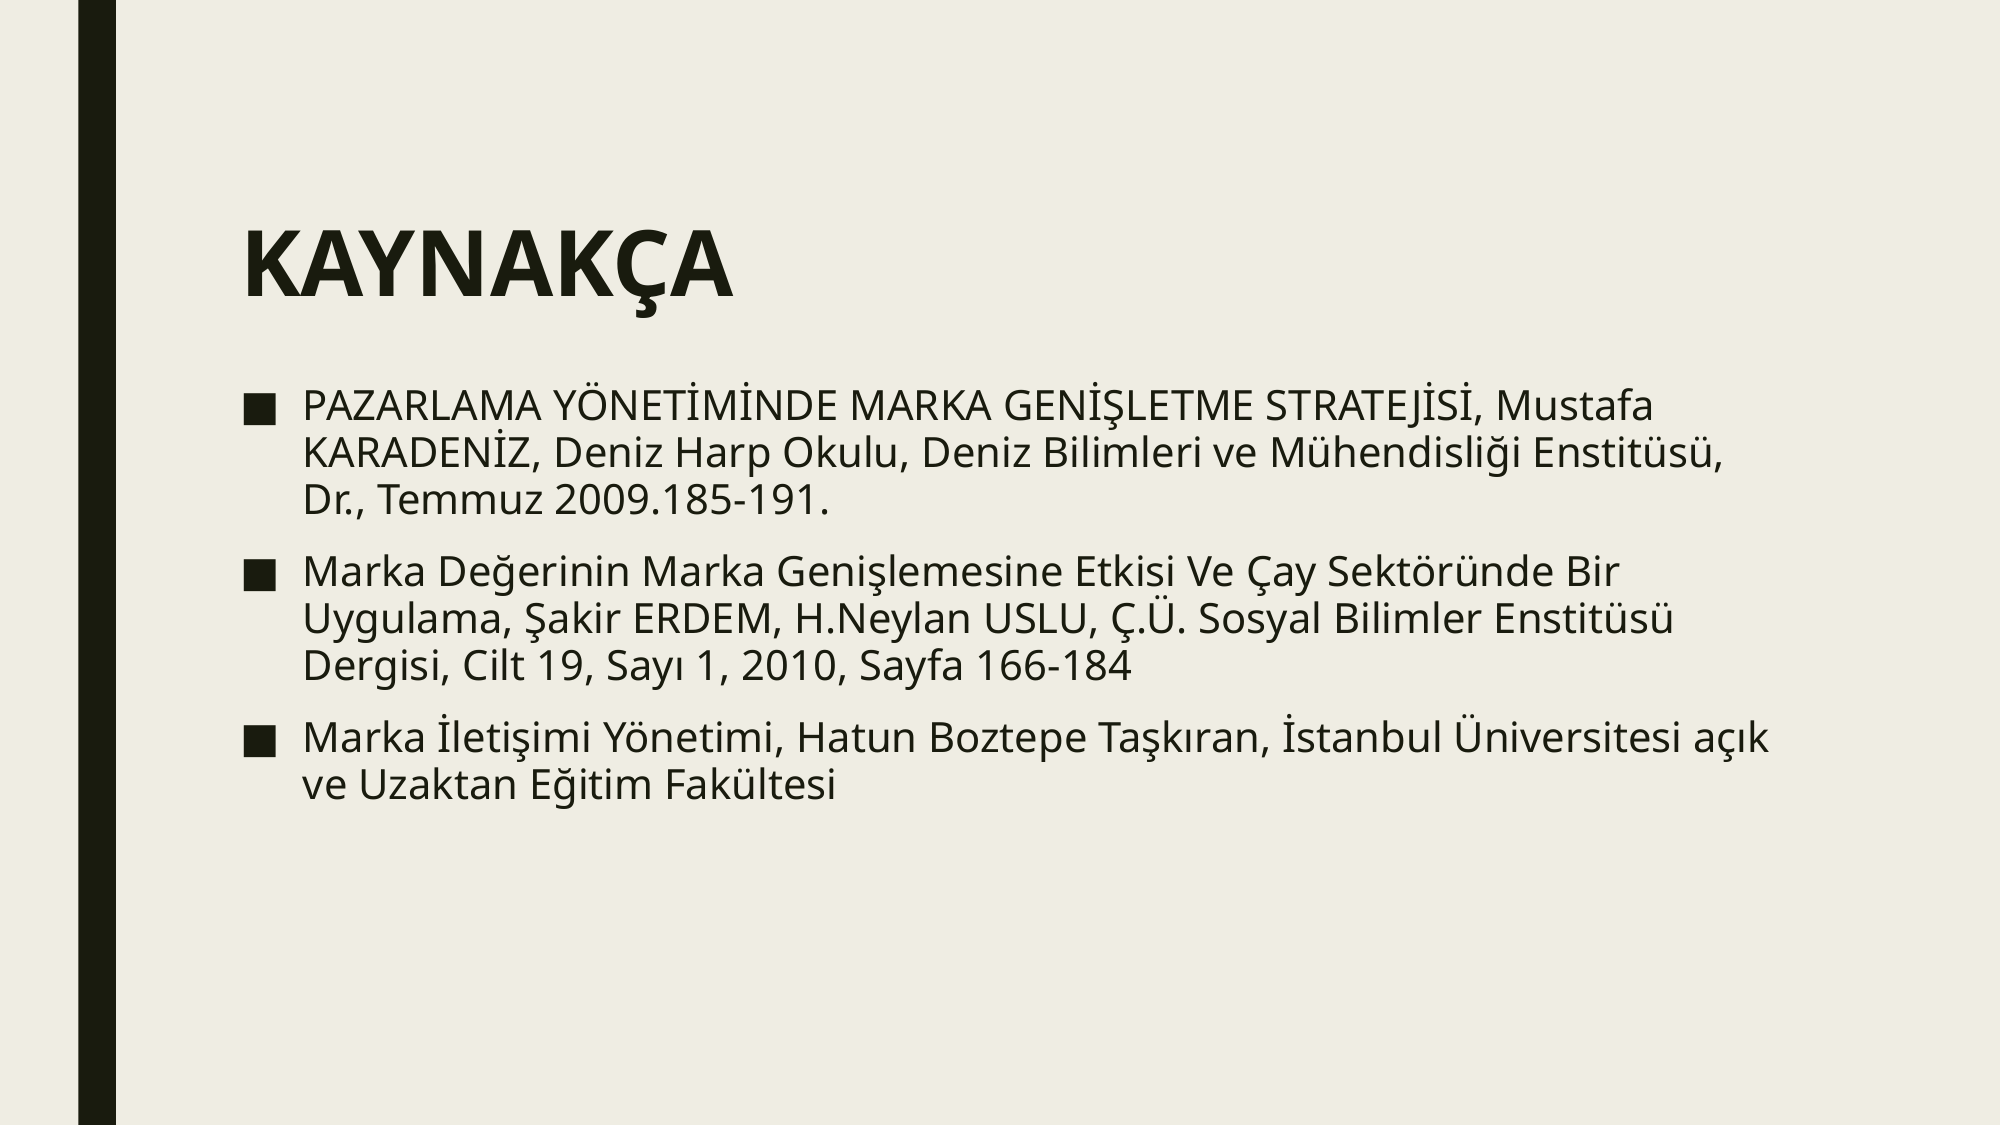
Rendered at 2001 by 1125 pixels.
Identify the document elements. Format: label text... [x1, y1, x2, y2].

list PAZARLAMA YÖNETİMİNDE MARKA GENİŞLETME STRATEJİSİ, Mustafa KARADENİZ, Deniz Harp Okulu, Deniz Bilimleri ve Mühendisliği Enstitüsü, Dr., Temmuz 2009.185-191. Marka Değerinin Marka Genişlemesine Etkisi Ve Çay Sektöründe Bir Uygulama, Şakir ERDEM, H.Neylan USLU, Ç.Ü. Sosyal Bilimler Enstitüsü Dergisi, Cilt 19, Sayı 1, 2010, Sayfa 166-184 Marka İletişimi Yönetimi, Hatun Boztepe Taşkıran, İstanbul Üniversitesi açık ve Uzaktan Eğitim Fakültesi [225, 375, 1800, 963]
title KAYNAKÇA [225, 112, 1800, 357]
